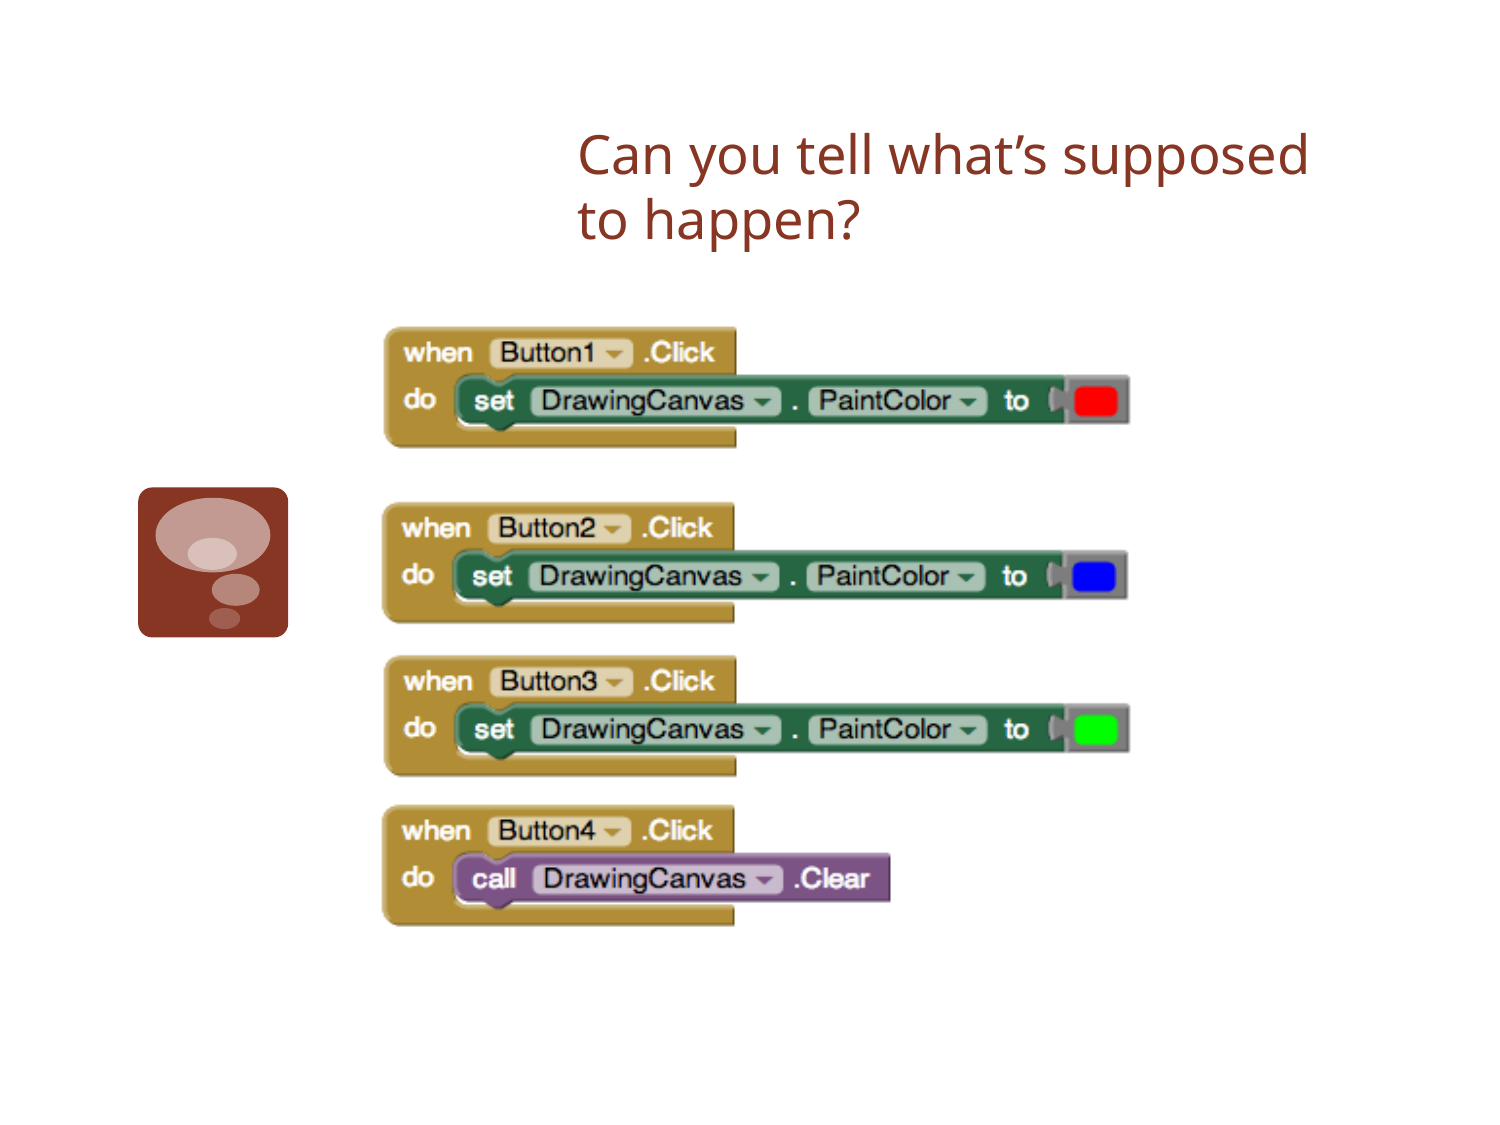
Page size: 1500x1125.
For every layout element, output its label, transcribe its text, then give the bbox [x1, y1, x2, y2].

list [318, 316, 1230, 952]
title Can you tell what’s supposed to happen? [562, 112, 1375, 258]
